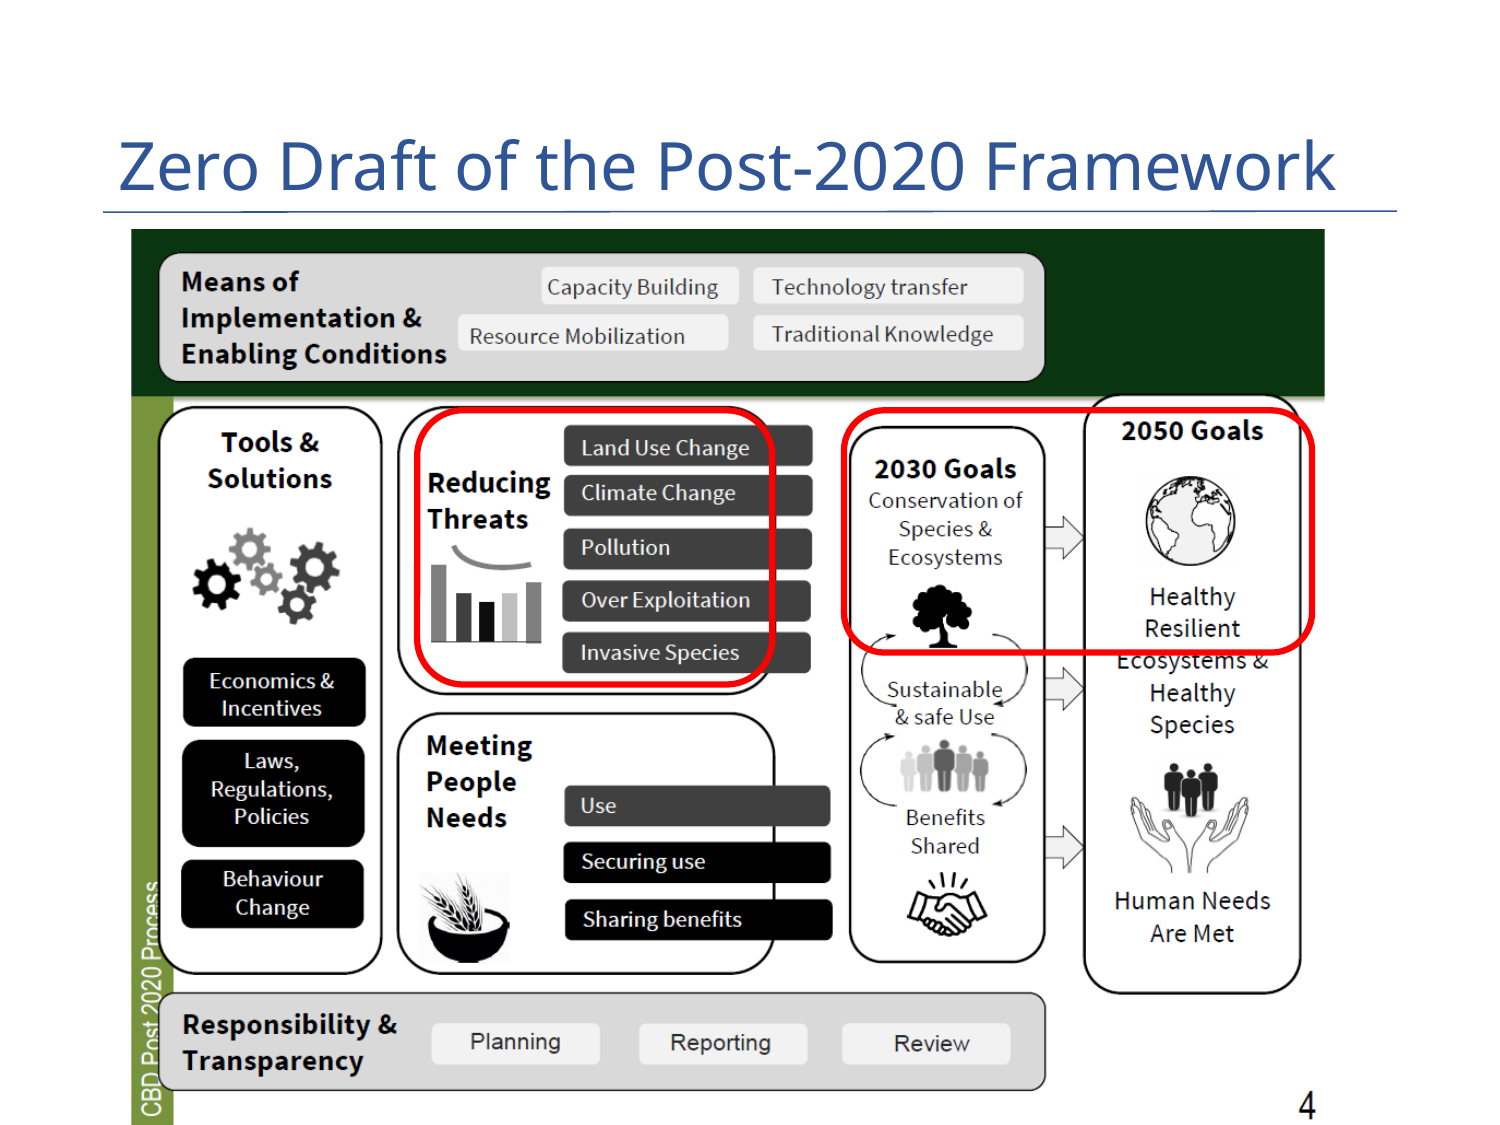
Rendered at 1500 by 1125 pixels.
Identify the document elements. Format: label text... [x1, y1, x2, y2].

title Zero Draft of the Post-2020 Framework [103, 59, 1397, 278]
picture [131, 229, 1325, 1125]
